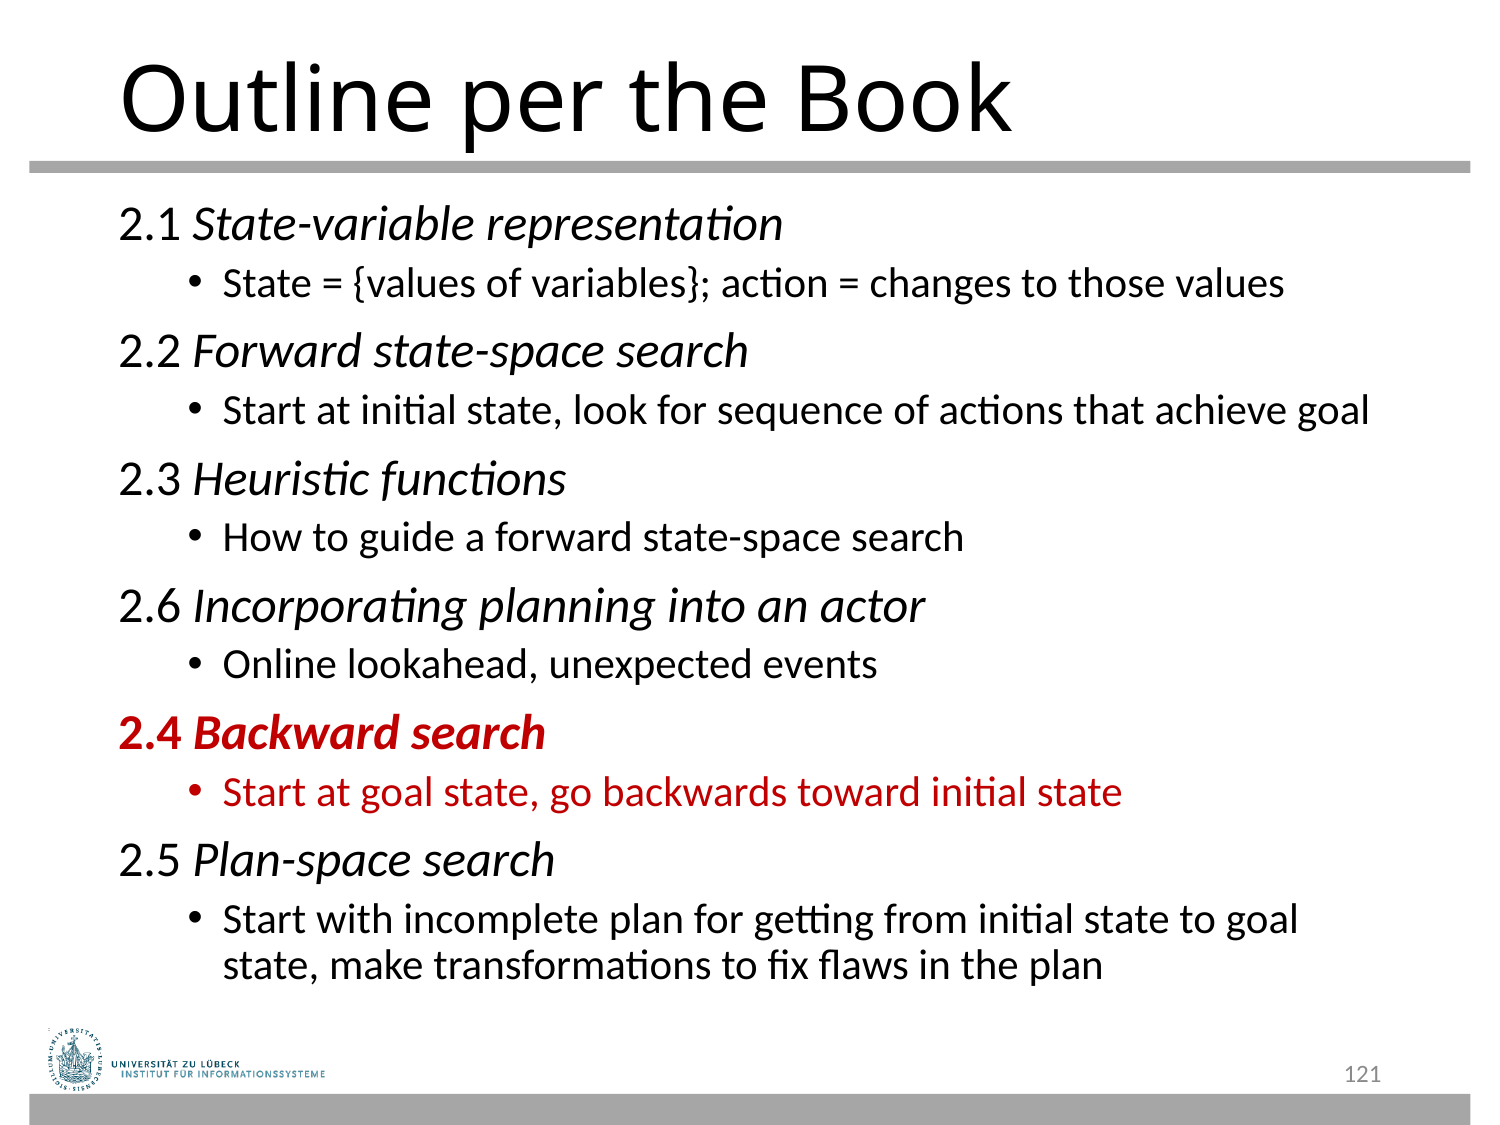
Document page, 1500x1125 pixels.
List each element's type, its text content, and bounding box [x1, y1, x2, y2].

list 2.1 State-variable representation State = {values of variables}; action = changes to those values 2.2 Forward state-space search Start at initial state, look for sequence of actions that achieve goal 2.3 Heuristic functions How to guide a forward state-space search 2.6 Incorporating planning into an actor Online lookahead, unexpected events 2.4 Backward search Start at goal state, go backwards toward initial state 2.5 Plan-space search Start with incomplete plan for getting from initial state to goal state, make transformations to fix flaws in the plan [103, 189, 1397, 1014]
slide_number 121 [1059, 1042, 1397, 1103]
title Outline per the Book [103, 42, 1397, 161]
